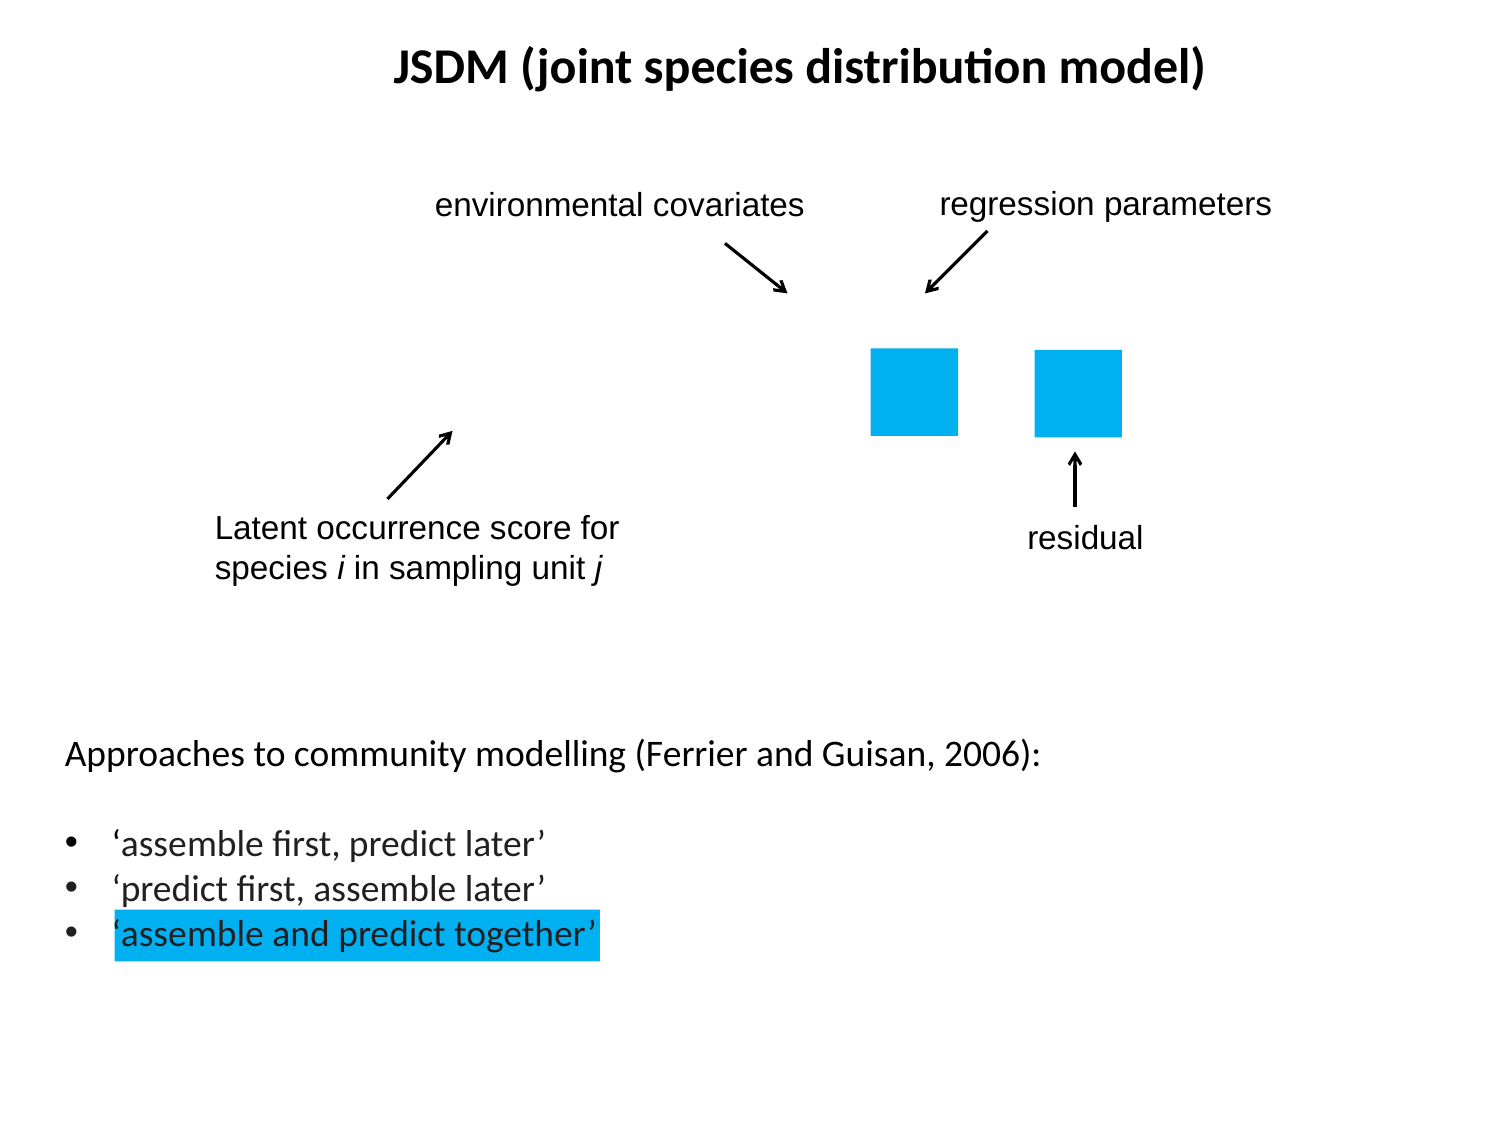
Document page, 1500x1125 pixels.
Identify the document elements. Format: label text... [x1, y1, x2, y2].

text_box JSDM (joint species distribution model) [237, 19, 1363, 108]
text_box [924, 230, 988, 294]
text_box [724, 243, 788, 294]
text_box residual [1012, 509, 1188, 564]
text_box regression parameters [924, 174, 1300, 230]
text_box [868, 346, 960, 438]
text_box Approaches to community modelling (Ferrier and Guisan, 2006): ‘assemble first, predict later’ ‘predict first, assemble later’ ‘assemble and predict together’ [49, 722, 1175, 962]
text_box environmental covariates [419, 175, 838, 230]
text_box Latent occurrence score for species i in sampling unit j [200, 498, 675, 594]
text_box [387, 430, 453, 500]
text_box [1032, 348, 1124, 440]
